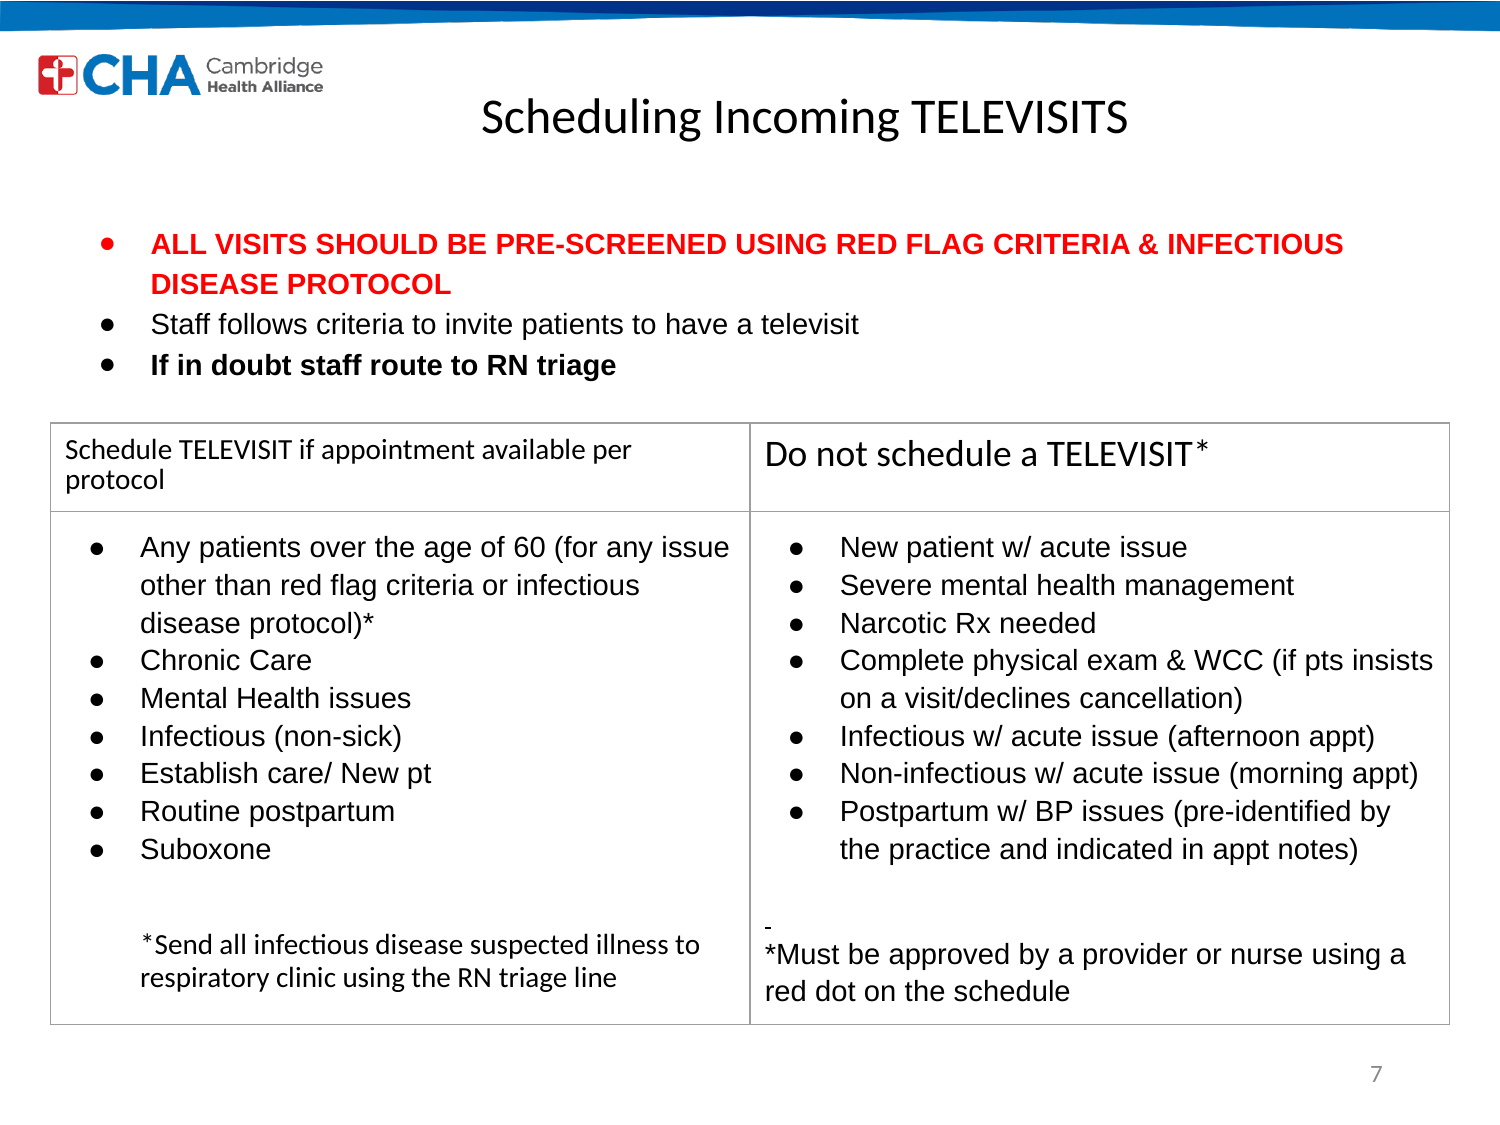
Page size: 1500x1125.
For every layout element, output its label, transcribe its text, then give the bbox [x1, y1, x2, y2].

table_cell New patient w/ acute issue Severe mental health management Narcotic Rx needed Complete physical exam & WCC (if pts insists on a visit/declines cancellation) Infectious w/ acute issue (afternoon appt) Non-infectious w/ acute issue (morning appt) Postpartum w/ BP issues (pre-identified by the practice and indicated in appt notes) *Must be approved by a provider or nurse using a red dot on the schedule [751, 512, 1449, 1024]
slide_number 7 [1060, 1042, 1398, 1103]
table_cell Any patients over the age of 60 (for any issue other than red flag criteria or infectious disease protocol)* Chronic Care Mental Health issues Infectious (non-sick) Establish care/ New pt Routine postpartum Suboxone *Send all infectious disease suspected illness to respiratory clinic using the RN triage line [51, 512, 749, 1024]
text_box ALL VISITS SHOULD BE PRE-SCREENED USING RED FLAG CRITERIA & INFECTIOUS DISEASE PROTOCOL Staff follows criteria to invite patients to have a televisit If in doubt staff route to RN triage [60, 212, 1407, 405]
picture [0, 1, 1500, 95]
title Scheduling Incoming TELEVISITS [465, 57, 1249, 177]
table_header Schedule TELEVISIT if appointment available per protocol [51, 424, 749, 511]
table_header Do not schedule a TELEVISIT* [751, 424, 1449, 511]
